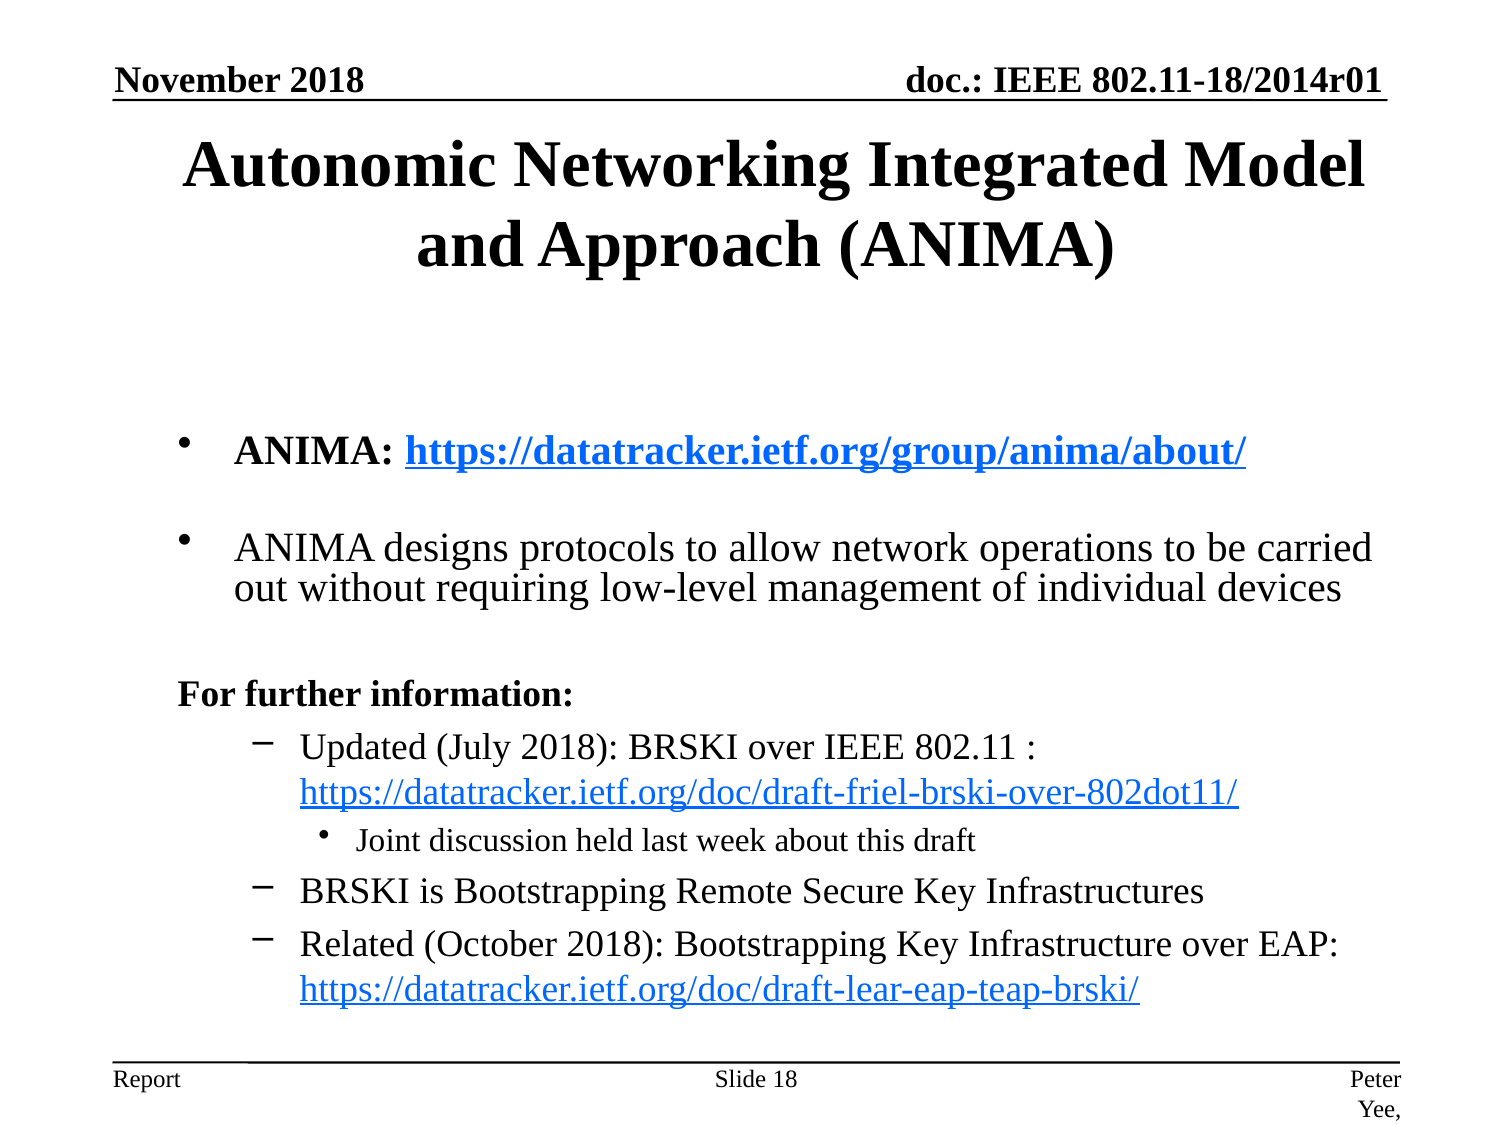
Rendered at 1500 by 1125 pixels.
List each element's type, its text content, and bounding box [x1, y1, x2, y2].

title Autonomic Networking Integrated Model and Approach (ANIMA) [112, 112, 1438, 288]
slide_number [114, 54, 425, 100]
footer Peter Yee, AKAYLA [1325, 1063, 1402, 1093]
list ANIMA: https://datatracker.ietf.org/group/anima/about/ ANIMA designs protocols to allow network operations to be carried out without requiring low-level management of individual devices For further information: Updated (July 2018): BRSKI over IEEE 802.11 : https://datatracker.ietf.org/doc/draft-friel-brski-over-802dot11/ Joint discussion held last week about this draft BRSKI is Bootstrapping Remote Secure Key Infrastructures Related (October 2018): Bootstrapping Key Infrastructure over EAP: https://datatracker.ietf.org/doc/draft-lear-eap-teap-brski/ [162, 324, 1425, 1063]
slide_number Slide 18 [712, 1063, 800, 1093]
